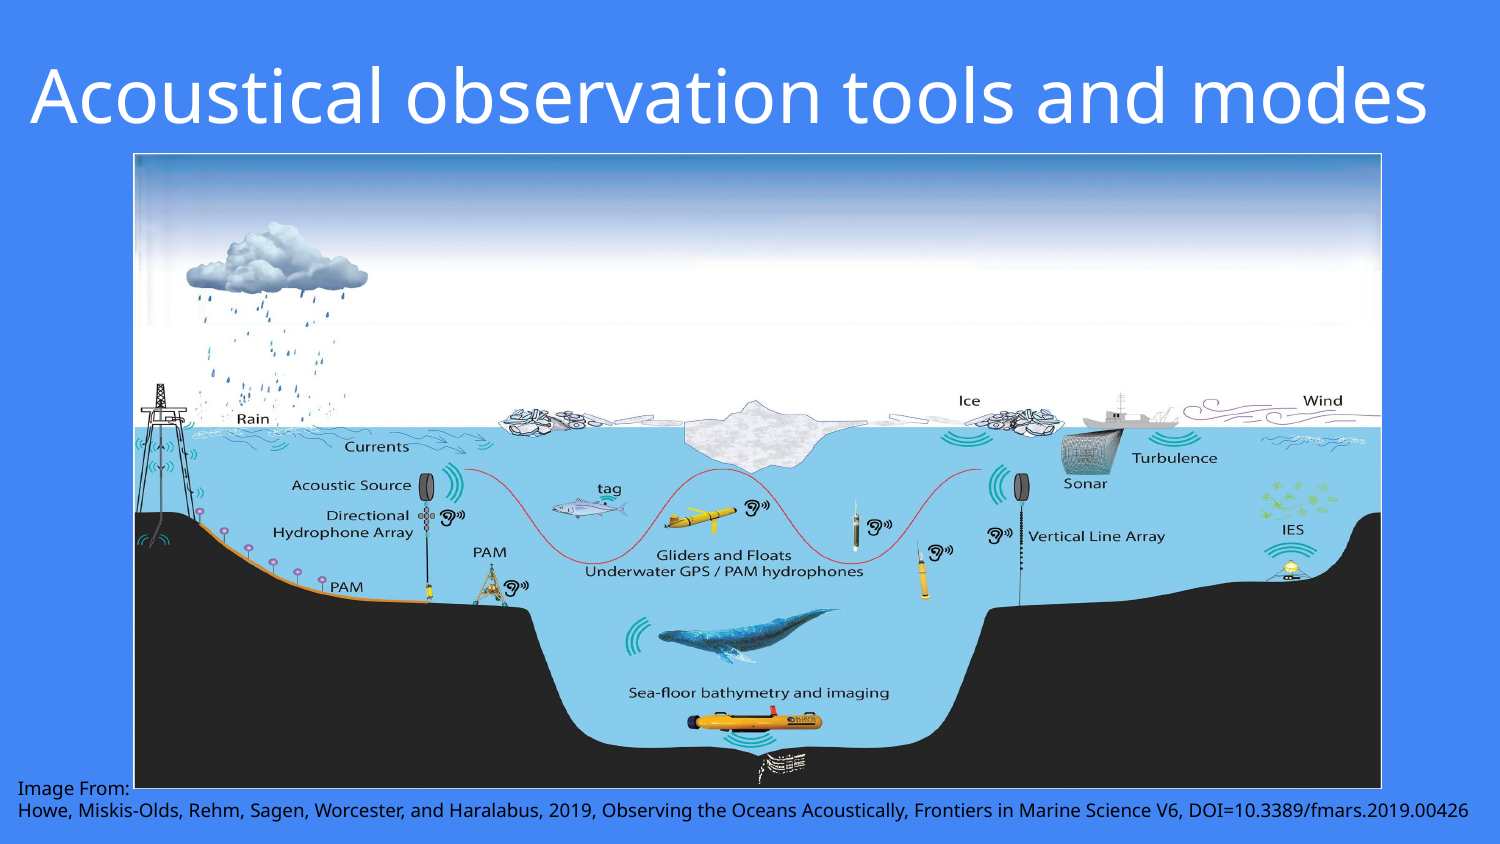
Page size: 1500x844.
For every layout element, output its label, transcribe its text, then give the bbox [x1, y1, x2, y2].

text_box Image From: Howe, Miskis-Olds, Rehm, Sagen, Worcester, and Haralabus, 2019, Observing the Oceans Acoustically, Frontiers in Marine Science V6, DOI=10.3389/fmars.2019.00426 [2, 761, 1488, 837]
title Acoustical observation tools and modes [15, 10, 1500, 177]
picture [133, 152, 1382, 790]
